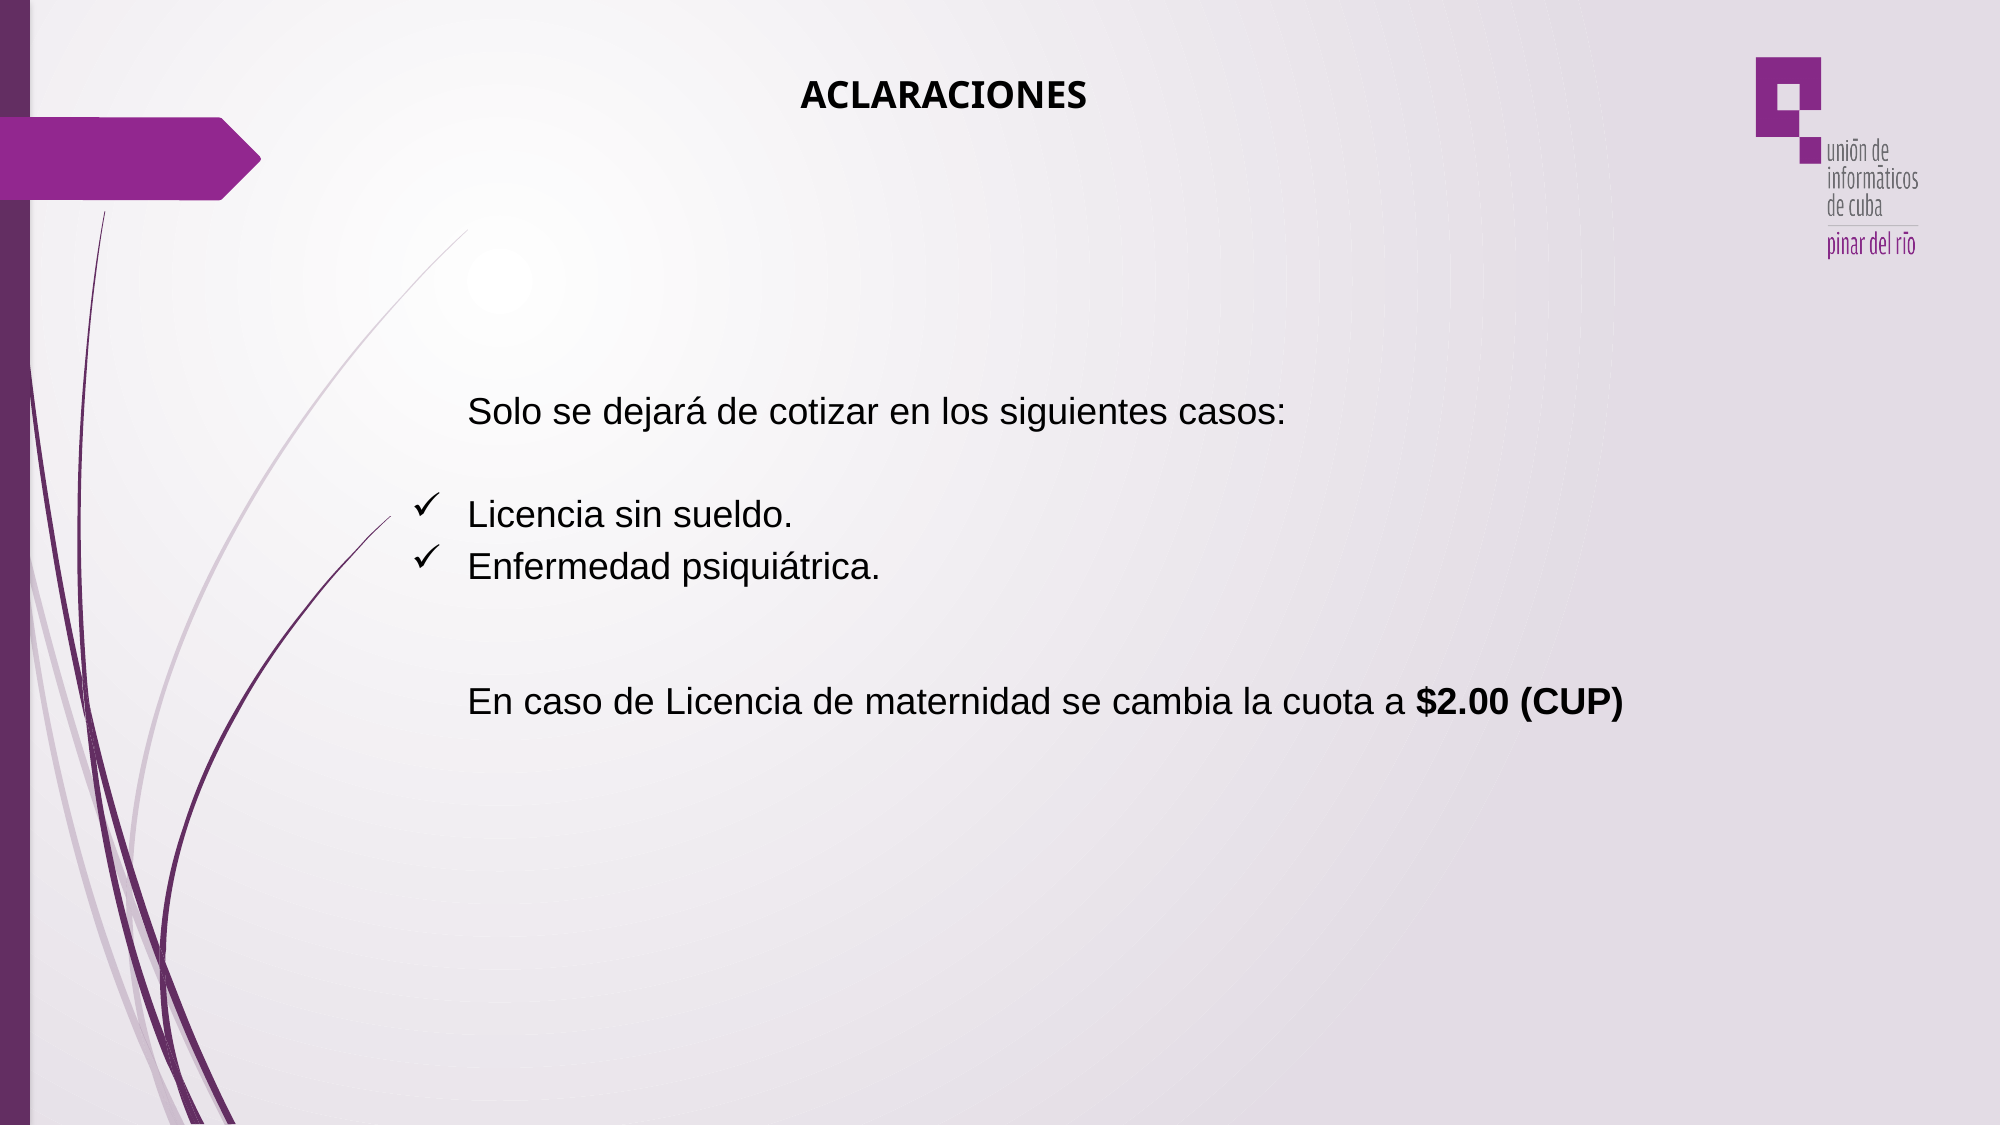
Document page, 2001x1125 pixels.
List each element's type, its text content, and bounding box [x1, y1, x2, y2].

text_box Solo se dejará de cotizar en los siguientes casos: Licencia sin sueldo. Enfermedad psiquiátrica. [396, 327, 1767, 565]
text_box ACLARACIONES [776, 63, 1113, 124]
picture [1673, 0, 2000, 318]
text_box En caso de Licencia de maternidad se cambia la cuota a $2.00 (CUP) [396, 565, 1767, 781]
